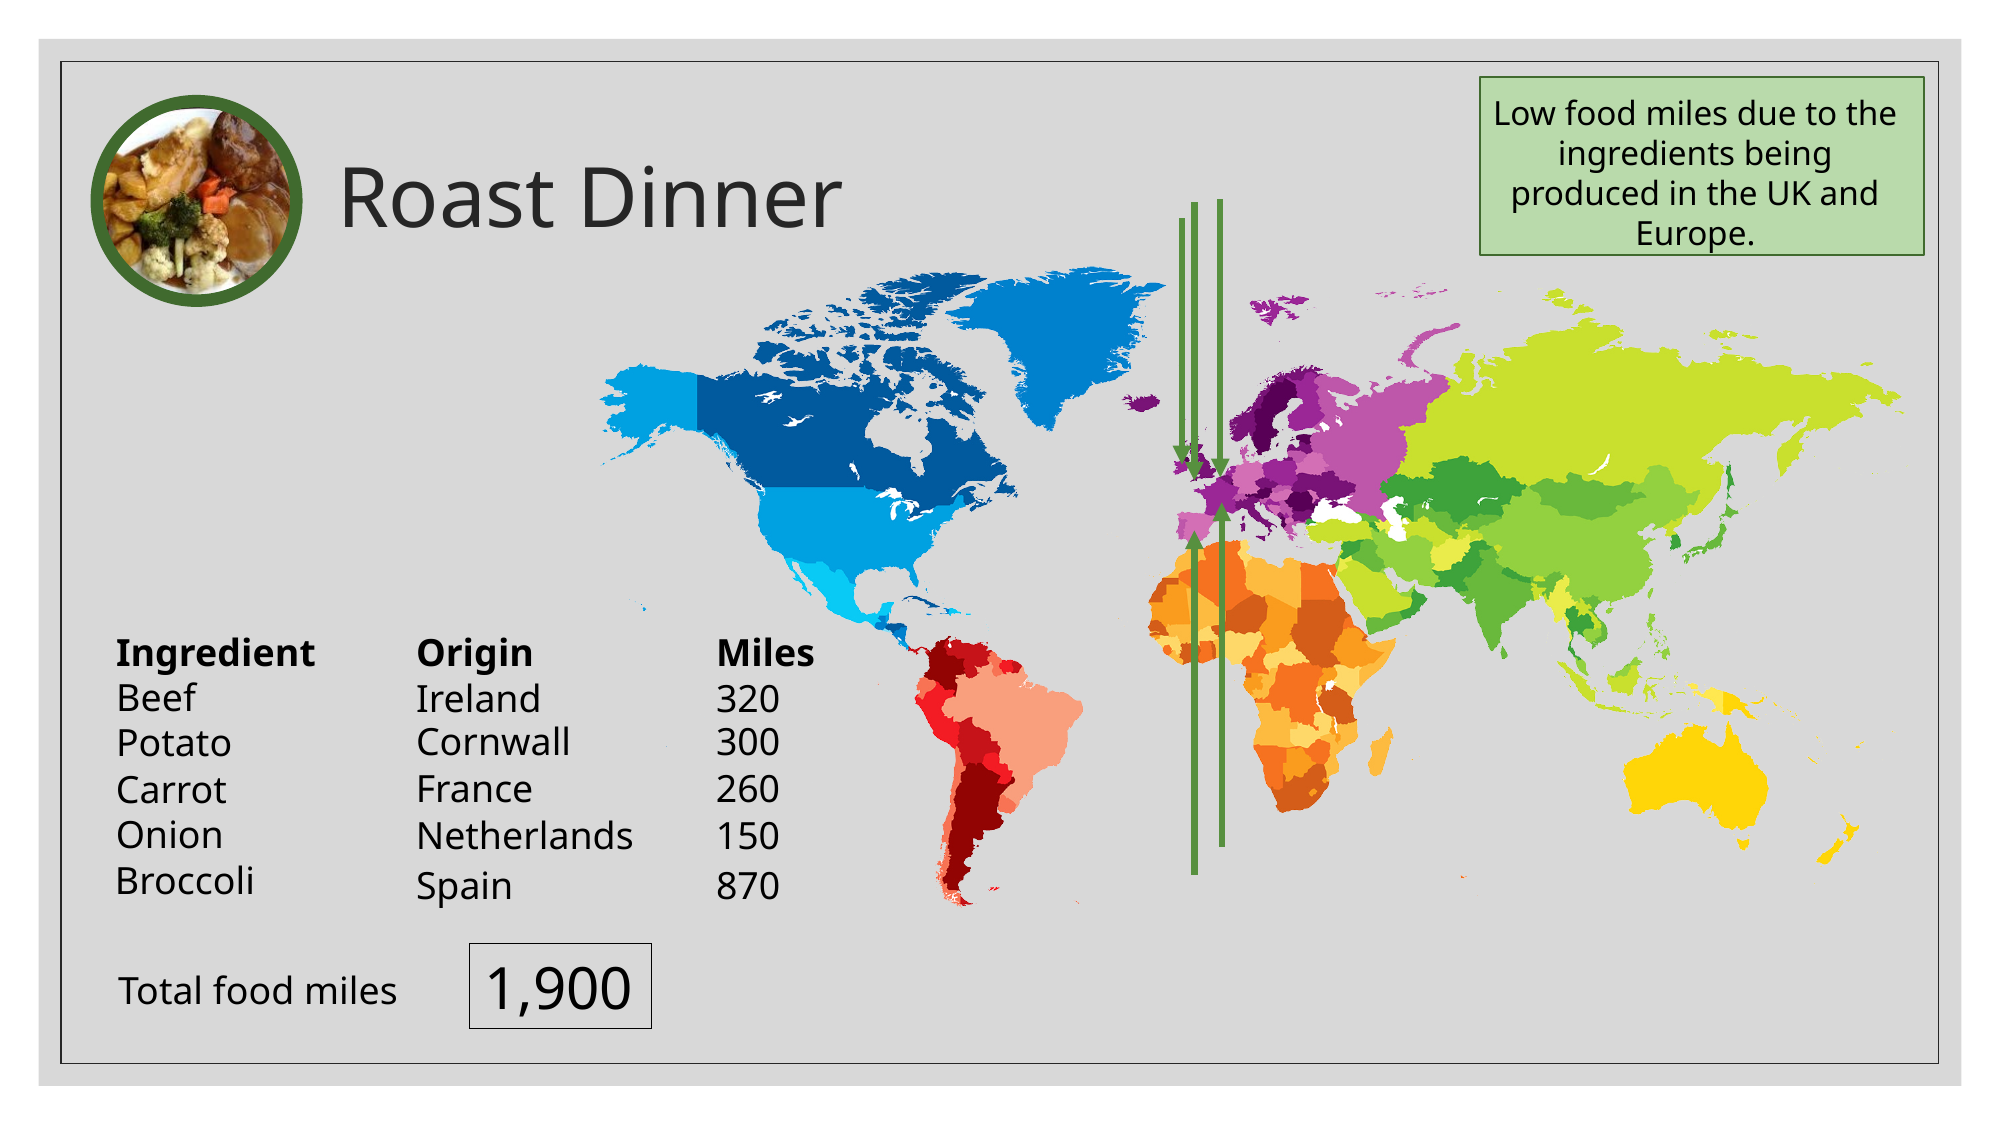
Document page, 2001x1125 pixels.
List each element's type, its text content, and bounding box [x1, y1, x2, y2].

text_box Ireland 320 [401, 667, 592, 710]
text_box France 260 [400, 757, 592, 818]
text_box Cornwall 300 [401, 710, 592, 757]
text_box Broccoli [100, 849, 401, 910]
text_box Spain 870 [401, 854, 596, 915]
picture [598, 266, 1909, 909]
text_box 1,900 [469, 943, 652, 1029]
text_box Netherlands 150 [401, 805, 592, 854]
text_box [95, 100, 298, 302]
text_box [1479, 76, 1925, 256]
text_box Total food miles [103, 959, 413, 1020]
text_box Carrot Onion [101, 758, 401, 849]
text_box Ingredient Origin Miles Beef Potato [101, 622, 592, 758]
title Roast Dinner [322, 88, 1825, 314]
text_box Low food miles due to the ingredients being produced in the UK and Europe. [1473, 85, 1917, 260]
